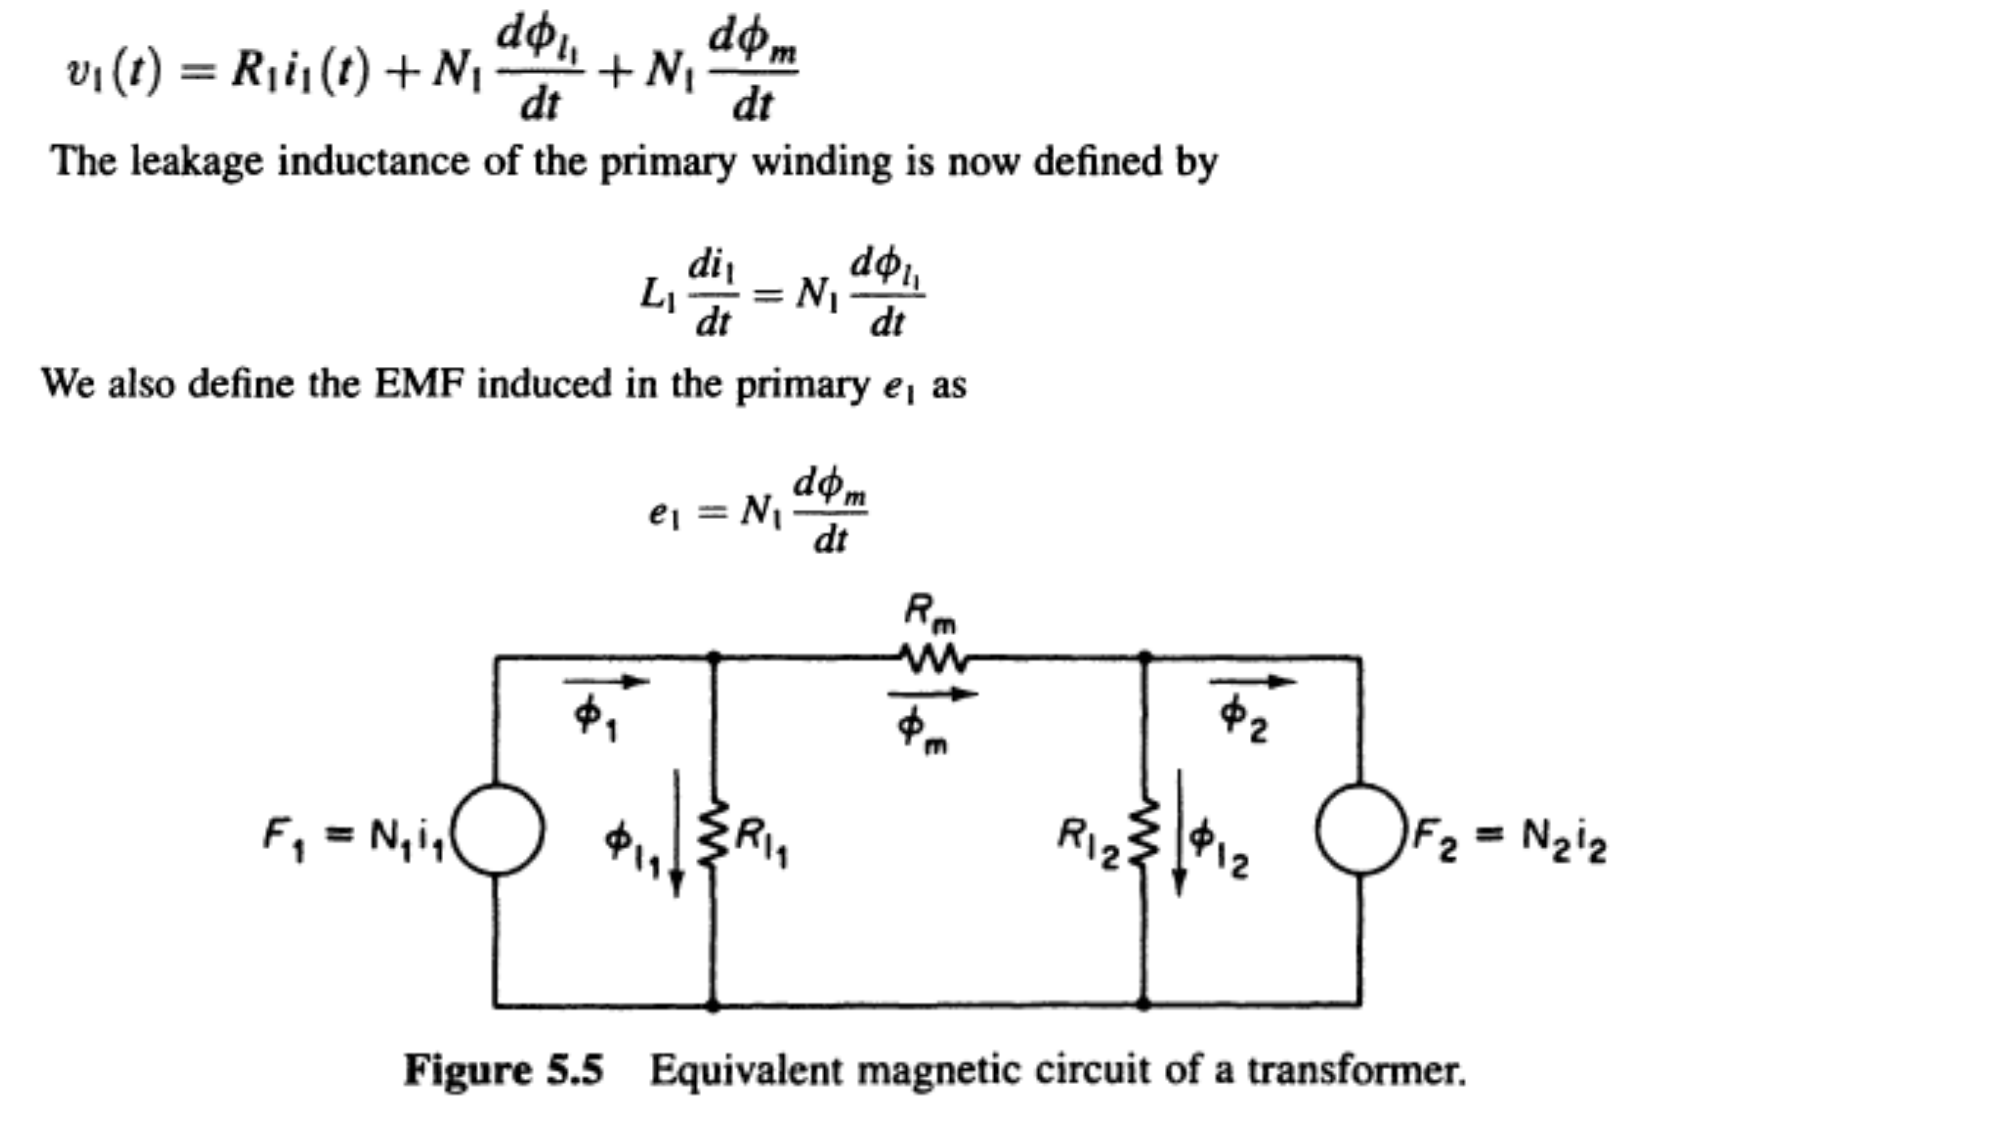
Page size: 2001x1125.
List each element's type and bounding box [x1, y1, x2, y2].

picture [27, 361, 1633, 1119]
picture [27, 8, 1263, 360]
